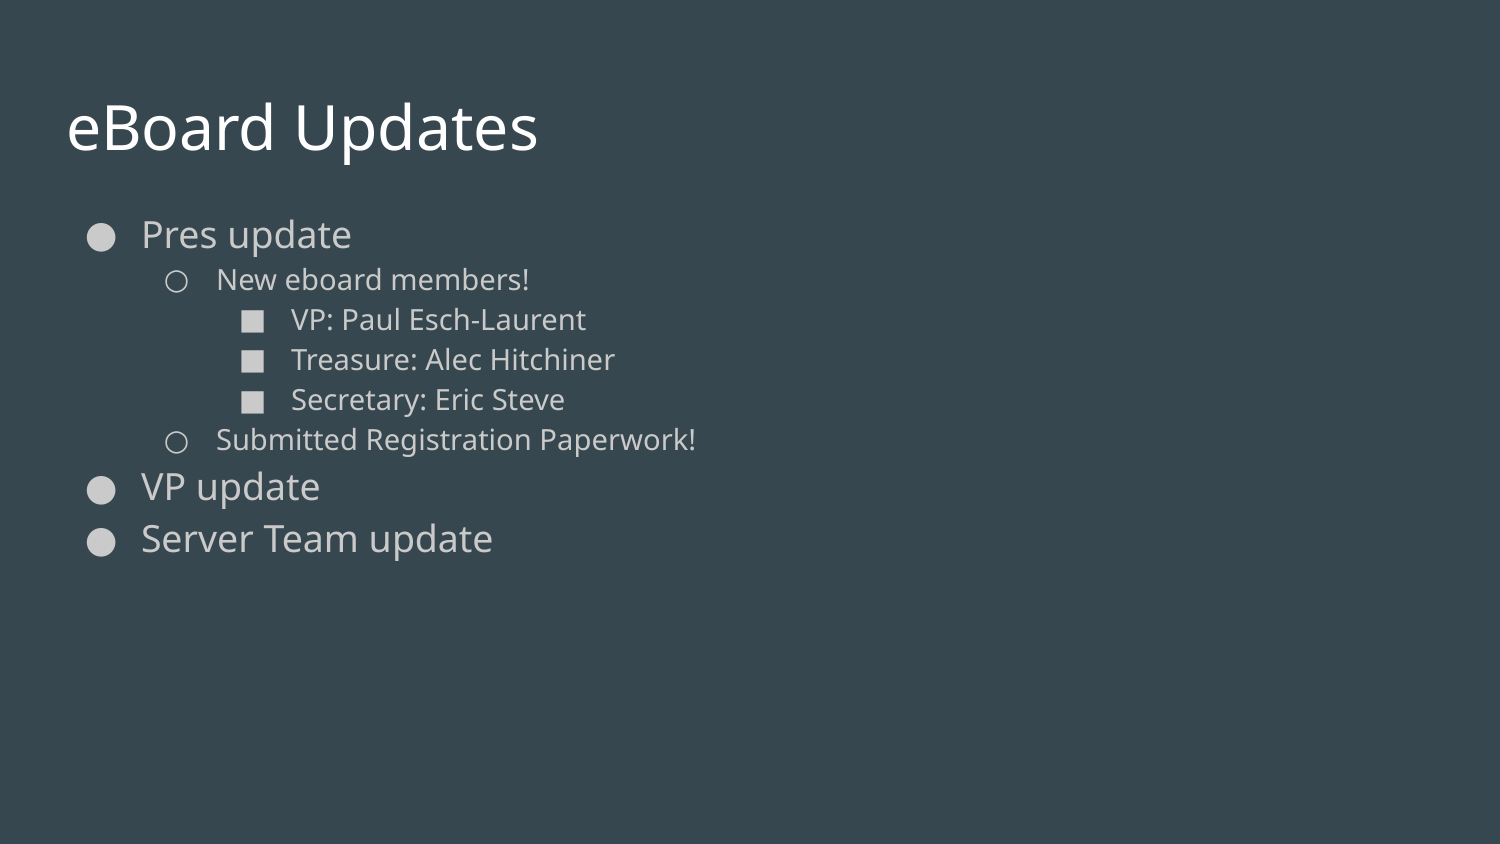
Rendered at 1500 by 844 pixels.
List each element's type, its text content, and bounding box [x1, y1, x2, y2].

list Pres update New eboard members! VP: Paul Esch-Laurent Treasure: Alec Hitchiner Secretary: Eric Steve Submitted Registration Paperwork! VP update Server Team update [51, 189, 1449, 750]
title eBoard Updates [51, 72, 1449, 167]
